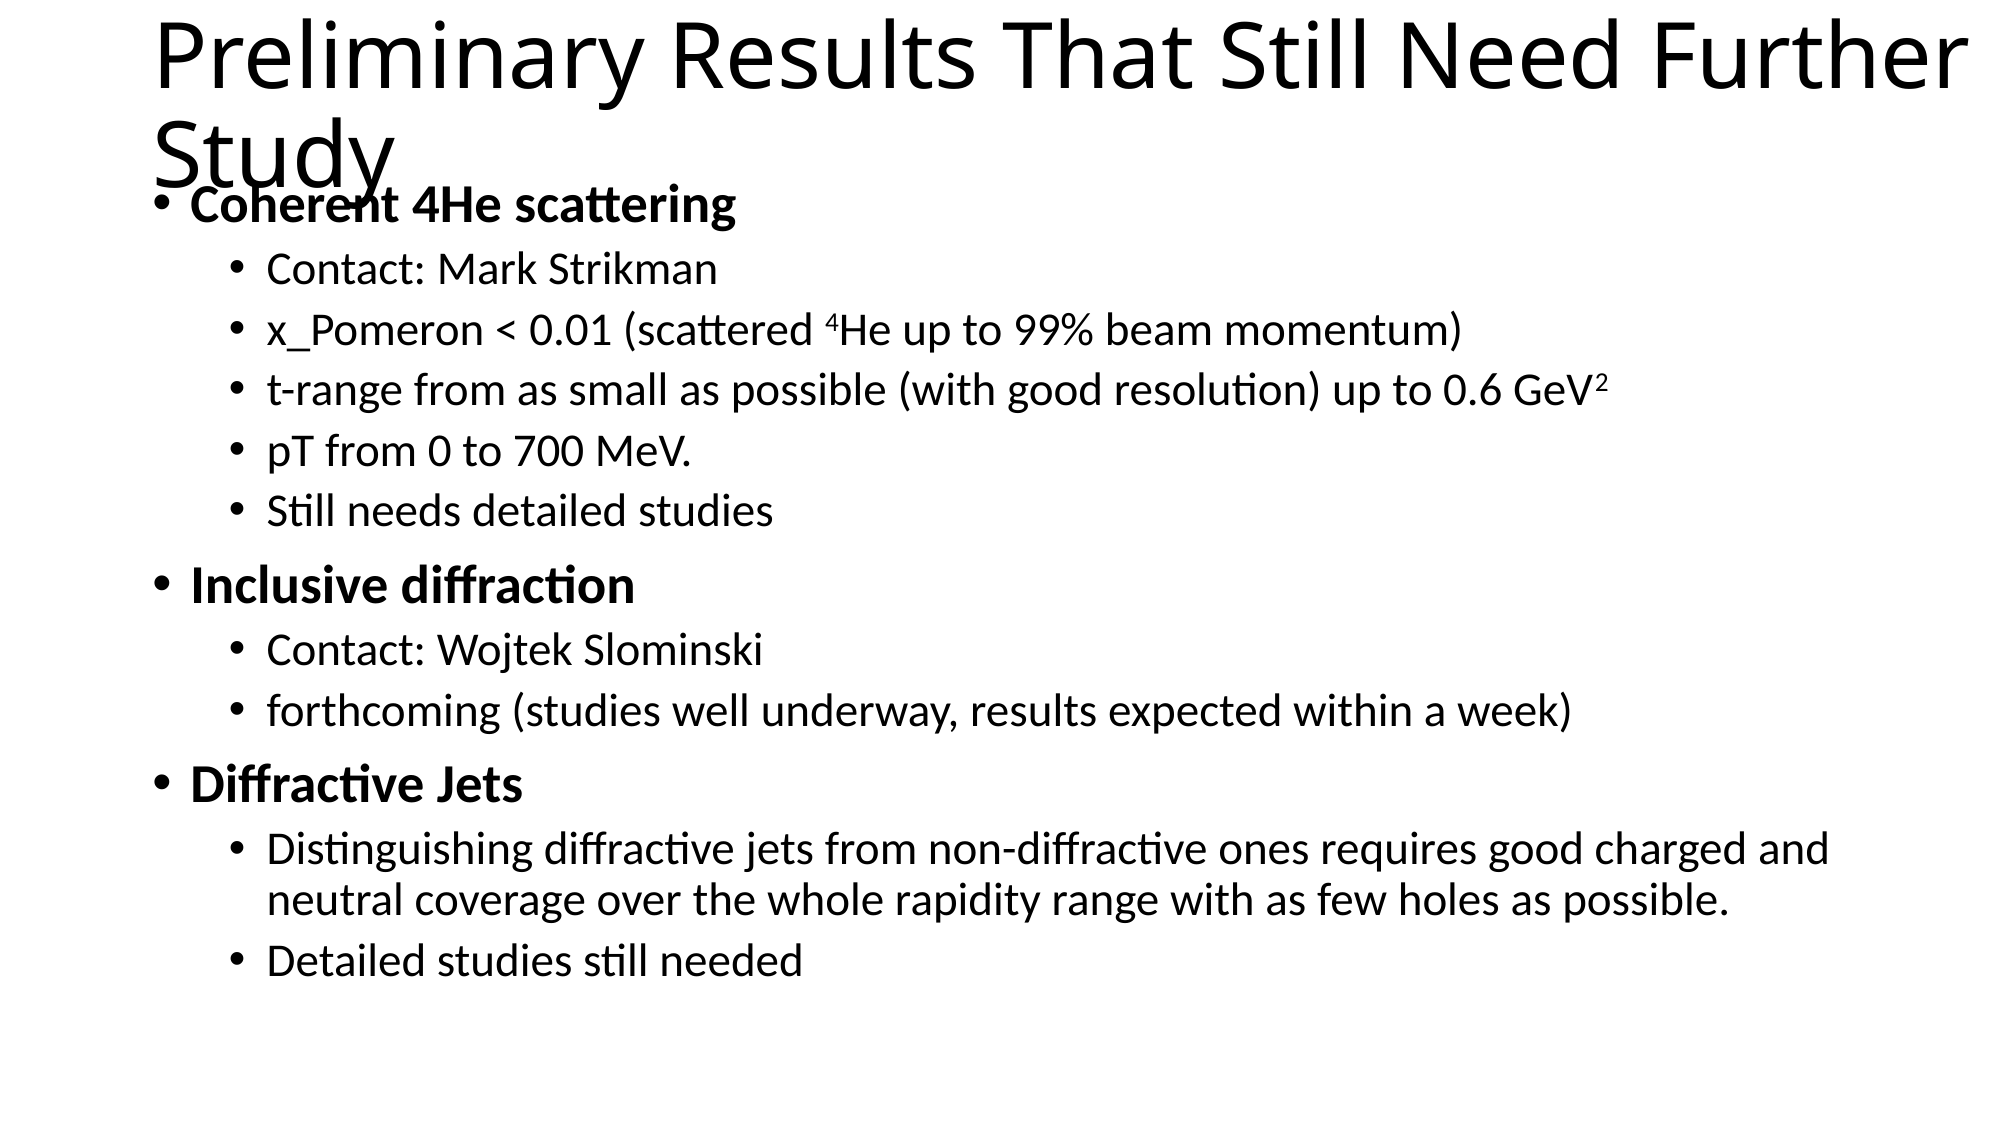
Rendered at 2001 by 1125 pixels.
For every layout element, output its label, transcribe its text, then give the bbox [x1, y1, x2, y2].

title Preliminary Results That Still Need Further Study [137, 0, 2000, 218]
list Coherent 4He scattering Contact: Mark Strikman x_Pomeron < 0.01 (scattered 4He up to 99% beam momentum) t-range from as small as possible (with good resolution) up to 0.6 GeV2 pT from 0 to 700 MeV. Still needs detailed studies Inclusive diffraction Contact: Wojtek Slominski forthcoming (studies well underway, results expected within a week) Diffractive Jets Distinguishing diffractive jets from non-diffractive ones requires good charged and neutral coverage over the whole rapidity range with as few holes as possible. Detailed studies still needed [137, 167, 1863, 998]
